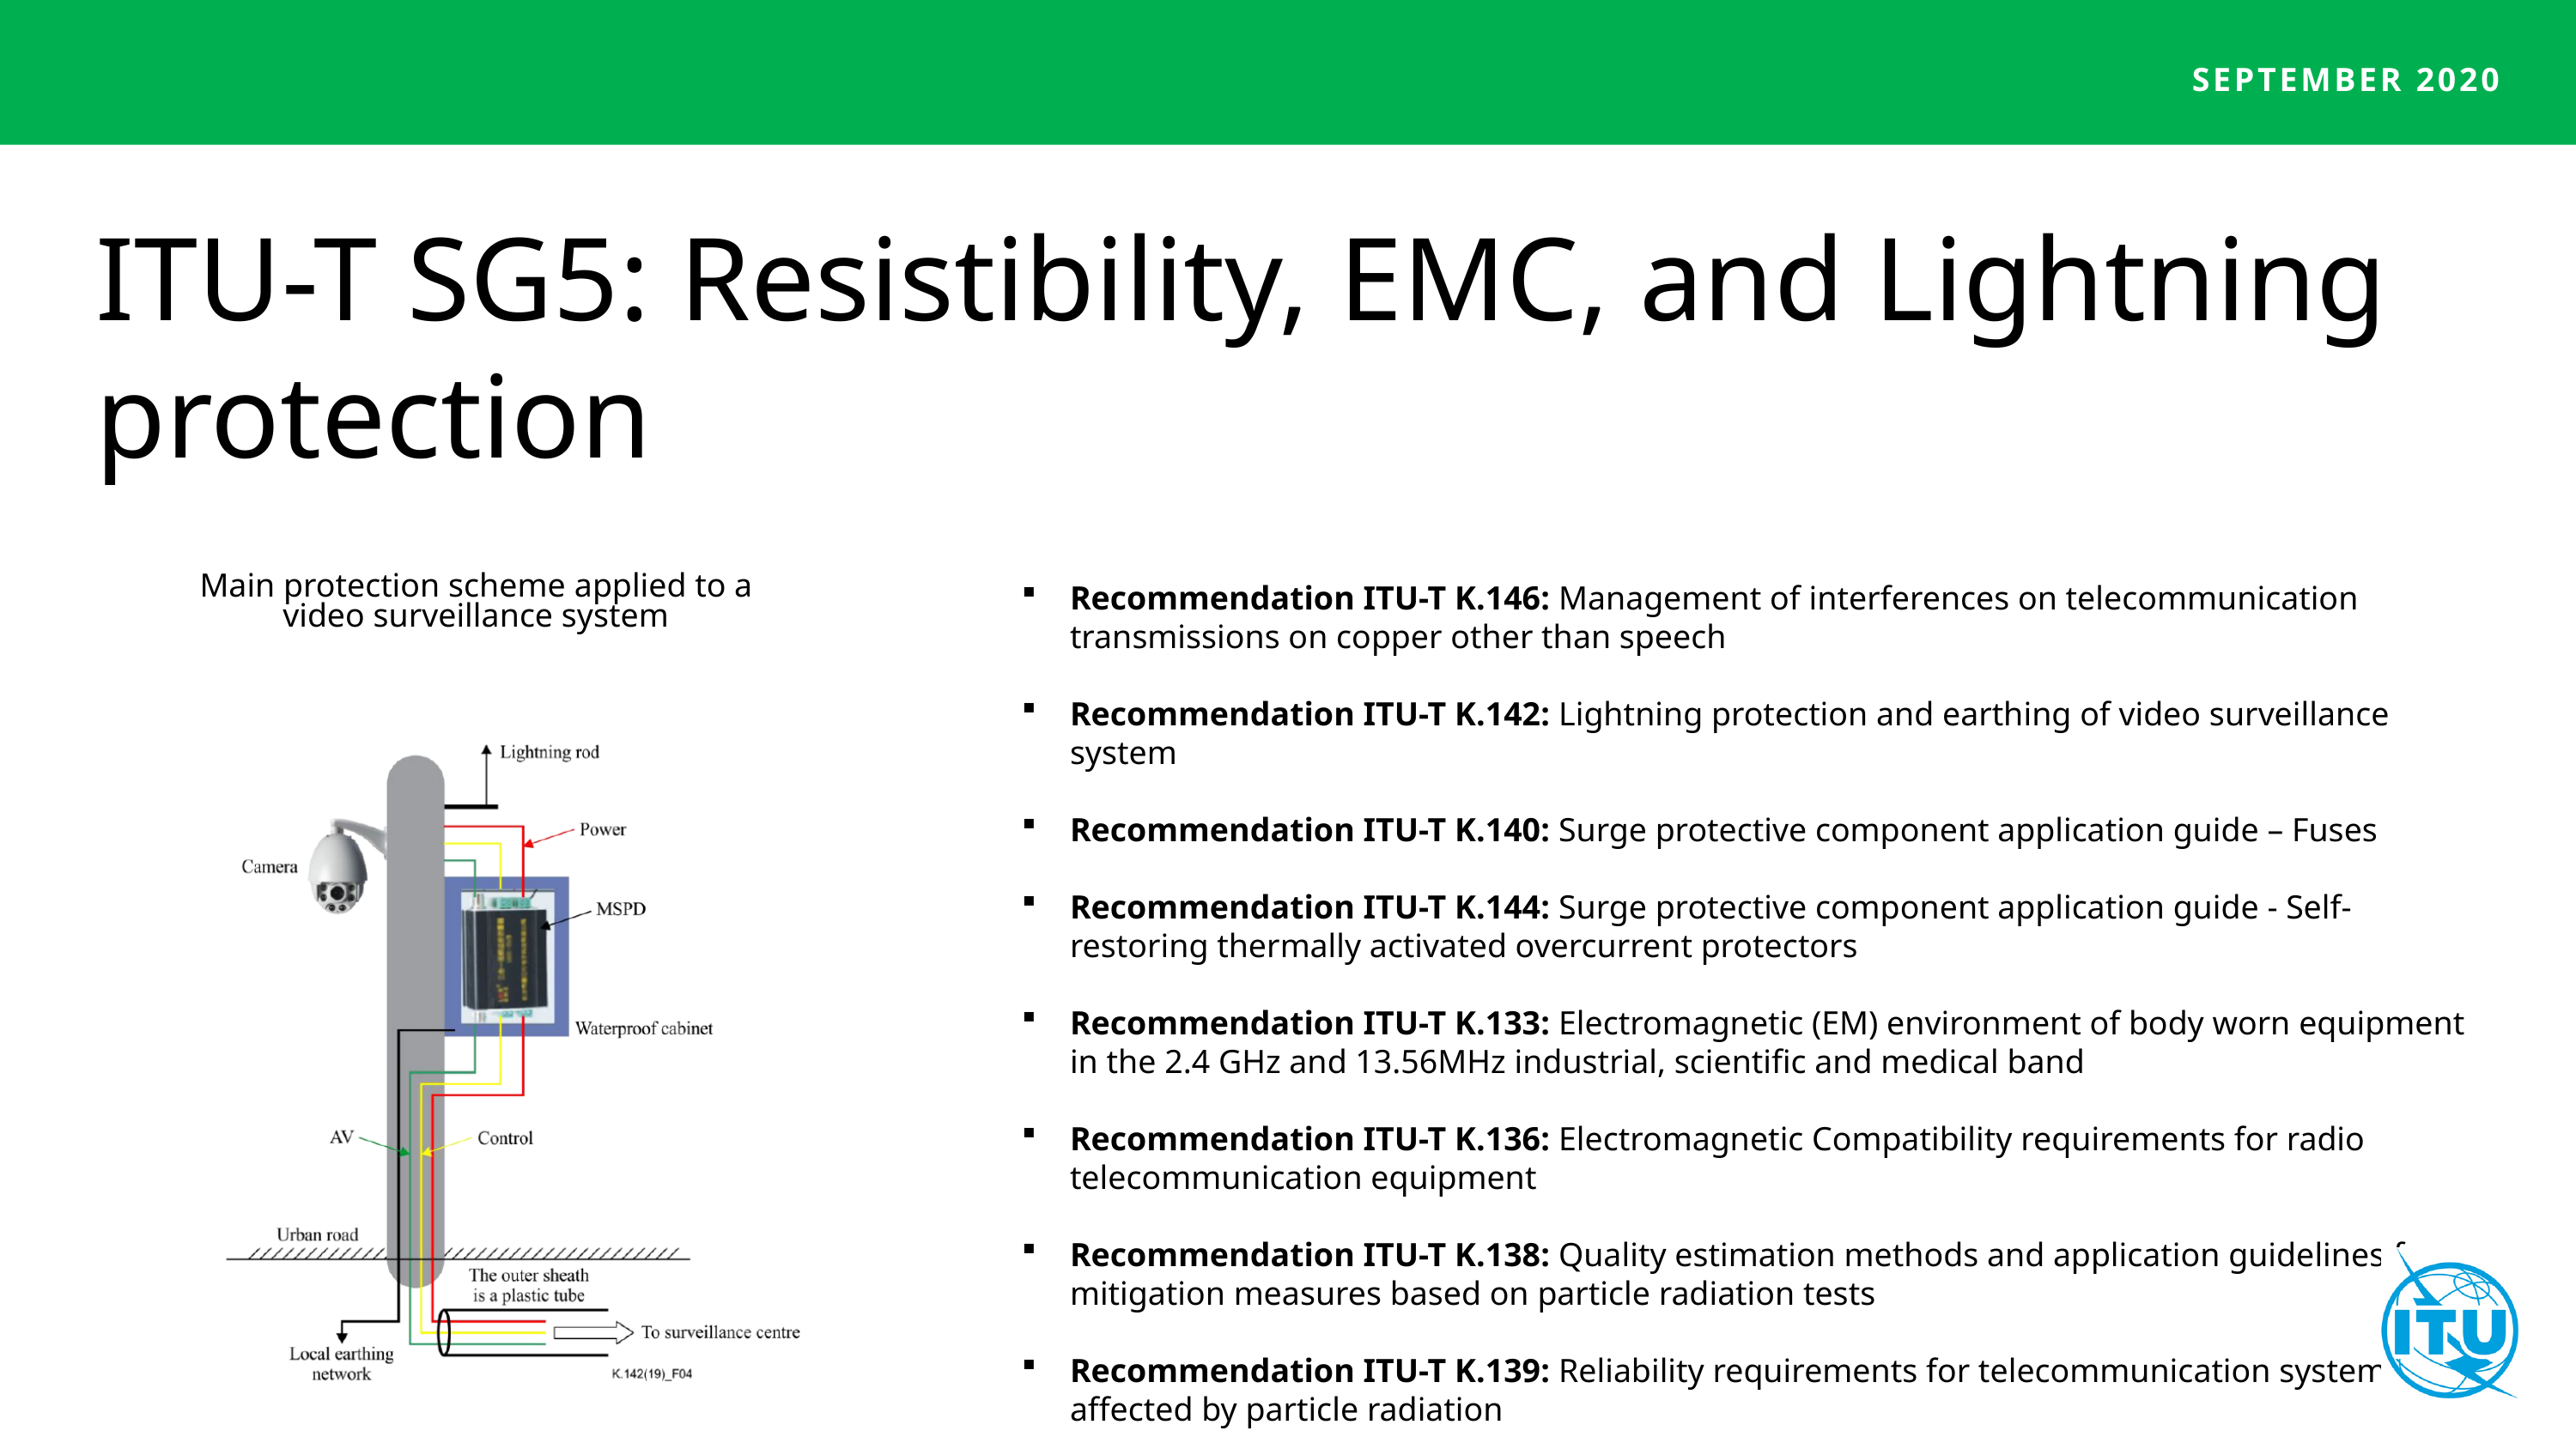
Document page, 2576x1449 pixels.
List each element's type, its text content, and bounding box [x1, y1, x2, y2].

picture [2461, 1379, 2479, 1387]
picture [2456, 1278, 2469, 1287]
picture [2381, 1338, 2437, 1398]
picture [2388, 1282, 2512, 1387]
text_box Recommendation ITU-T K.146: Management of interferences on telecommunication transmissions on copper other than speech Recommendation ITU-T K.142: Lightning protection and earthing of video surveillance system Recommendation ITU-T K.140: Surge protective component application guide – Fuses Recommendation ITU-T K.144: Surge protective component application guide - Self-restoring thermally activated overcurrent protectors Recommendation ITU-T K.133: Electromagnetic (EM) environment of body worn equipment in the 2.4 GHz and 13.56MHz industrial, scientific and medical band Recommendation ITU-T K.136: Electromagnetic Compatibility requirements for radio telecommunication equipment Recommendation ITU-T K.138: Quality estimation methods and application guidelines for mitigation measures based on particle radiation tests Recommendation ITU-T K.139: Reliability requirements for telecommunication systems affected by particle radiation [1008, 571, 2494, 1434]
picture [192, 724, 841, 1398]
picture [2478, 1283, 2488, 1292]
picture [2381, 1247, 2518, 1323]
picture [2477, 1367, 2500, 1380]
picture [2420, 1269, 2462, 1300]
picture [2463, 1343, 2518, 1398]
text_box Main protection scheme applied to a video surveillance system [194, 573, 758, 634]
picture [2476, 1288, 2485, 1297]
picture [2402, 1367, 2451, 1392]
picture [2470, 1276, 2482, 1282]
picture [2460, 1285, 2476, 1297]
text_box ITU-T SG5: Resistibility, EMC, and Lightning protection [82, 200, 2494, 488]
text_box [0, 0, 2576, 145]
text_box SEPTEMBER 2020 [1313, 58, 2500, 98]
picture [2458, 1274, 2468, 1279]
